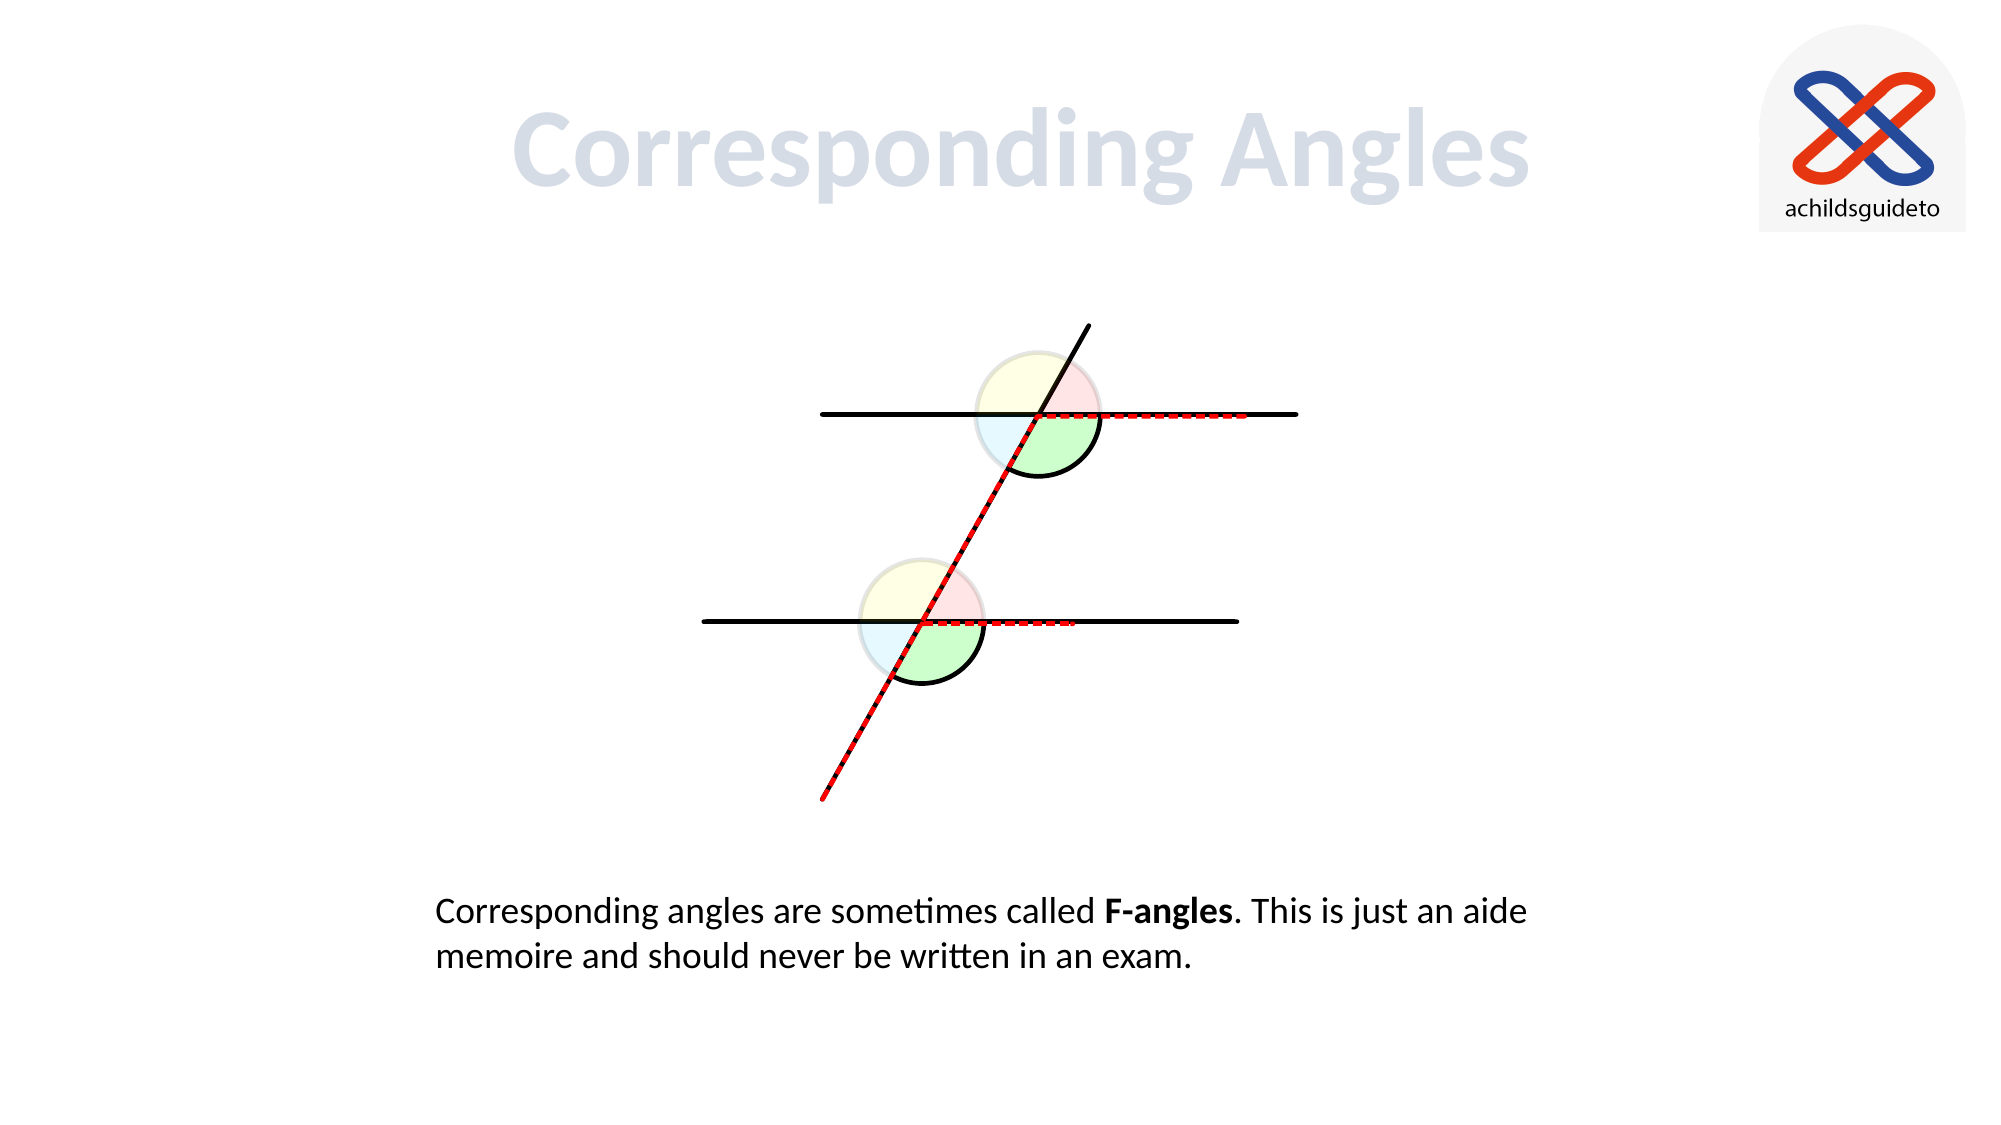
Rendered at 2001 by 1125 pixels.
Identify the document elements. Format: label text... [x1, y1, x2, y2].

text_box Corresponding Angles [497, 66, 1548, 217]
picture [1759, 24, 1966, 232]
text_box Corresponding angles are sometimes called F-angles. This is just an aide memoire and should never be written in an exam. [420, 878, 1665, 983]
picture [699, 320, 1301, 804]
